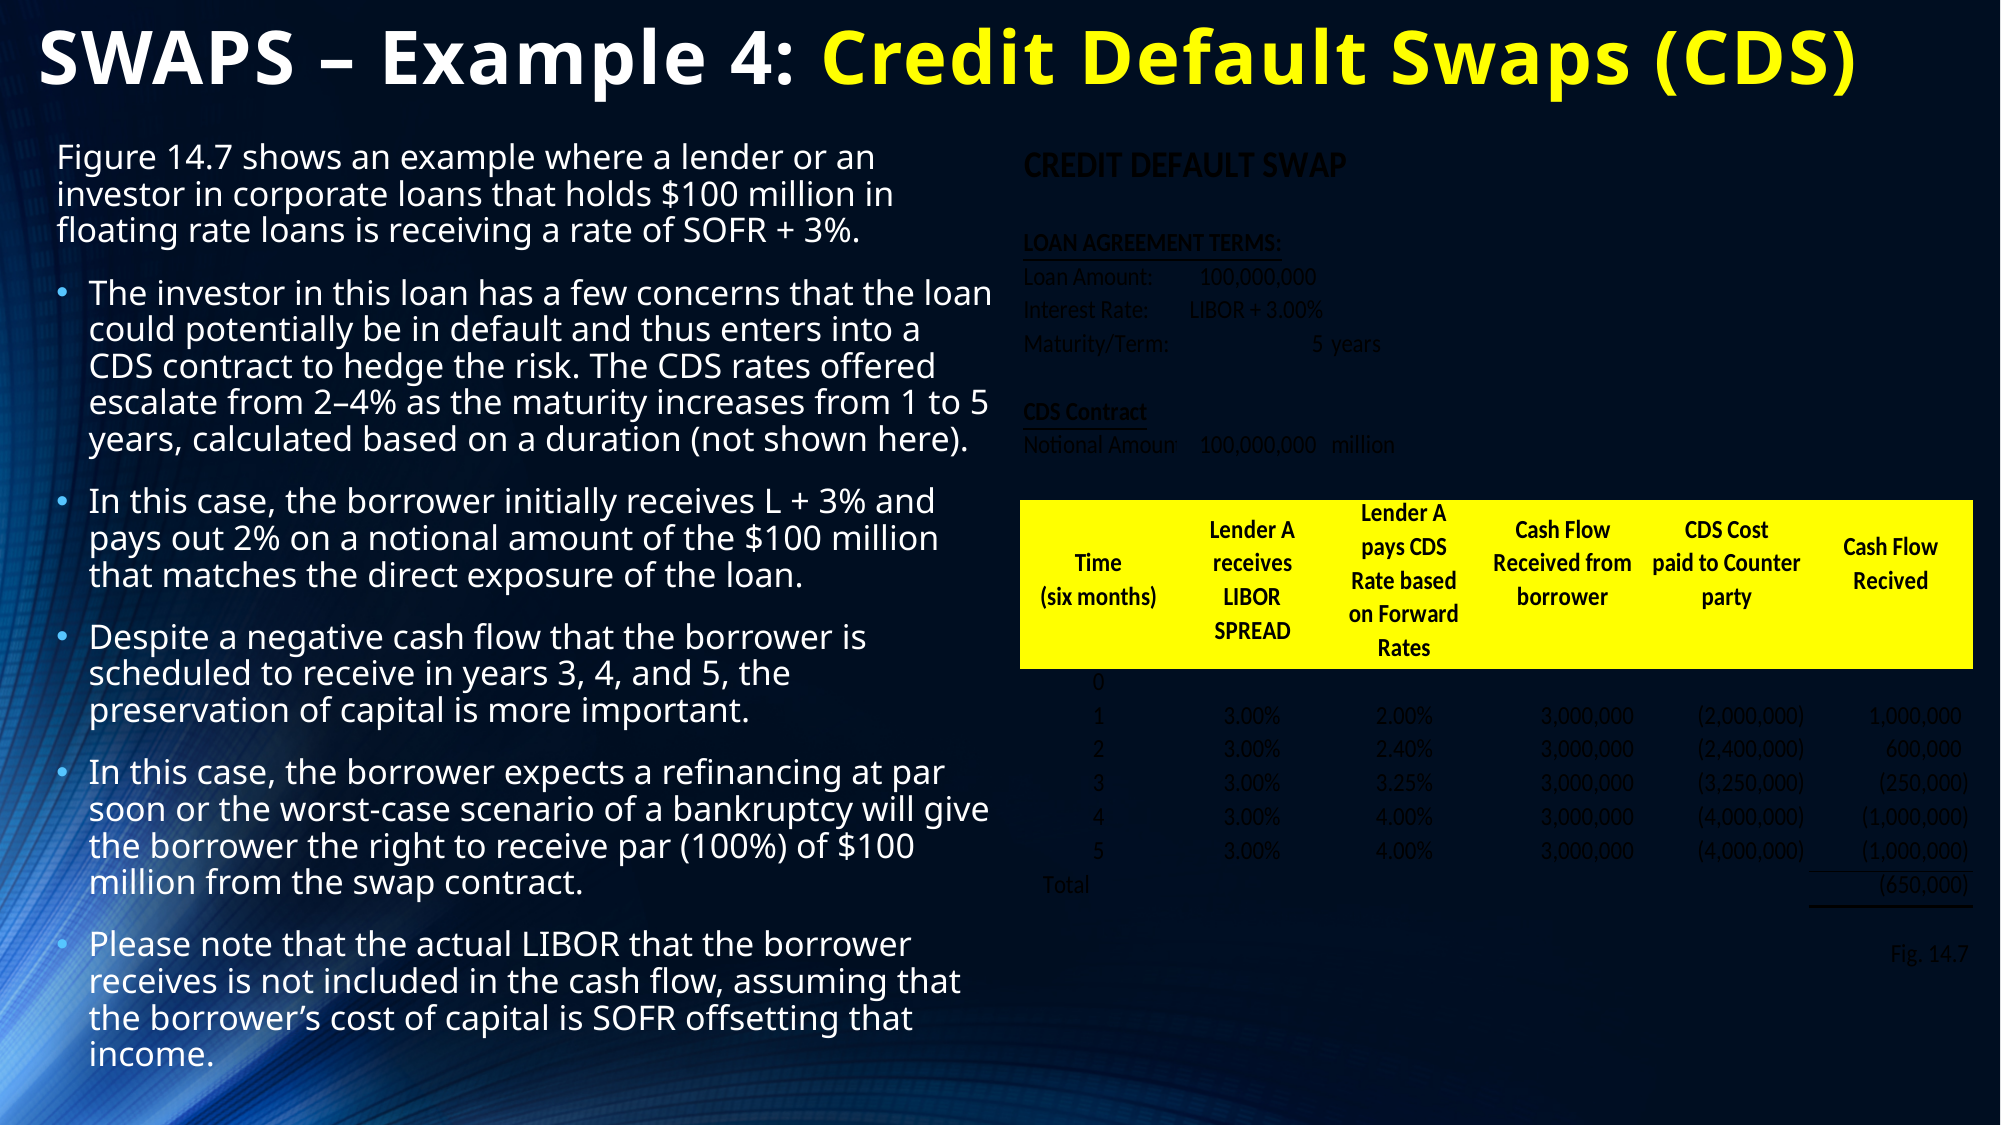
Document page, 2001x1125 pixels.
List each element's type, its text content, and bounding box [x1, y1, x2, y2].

list Figure 14.7 shows an example where a lender or an investor in corporate loans that holds $100 million in floating rate loans is receiving a rate of SOFR + 3%. The investor in this loan has a few concerns that the loan could potentially be in default and thus enters into a CDS contract to hedge the risk. The CDS rates offered escalate from 2–4% as the maturity increases from 1 to 5 years, calculated based on a duration (not shown here). In this case, the borrower initially receives L + 3% and pays out 2% on a notional amount of the $100 million that matches the direct exposure of the loan. Despite a negative cash flow that the borrower is scheduled to receive in years 3, 4, and 5, the preservation of capital is more important. In this case, the borrower expects a refinancing at par soon or the worst-case scenario of a bankruptcy will give the borrower the right to receive par (100%) of $100 million from the swap contract. Please note that the actual LIBOR that the borrower receives is not included in the cash flow, assuming that the borrower’s cost of capital is SOFR offsetting that income. [41, 132, 1011, 1113]
title SWAPS – Example 4: Credit Default Swaps (CDS) [23, 12, 1885, 109]
picture [0, 0, 2001, 1125]
